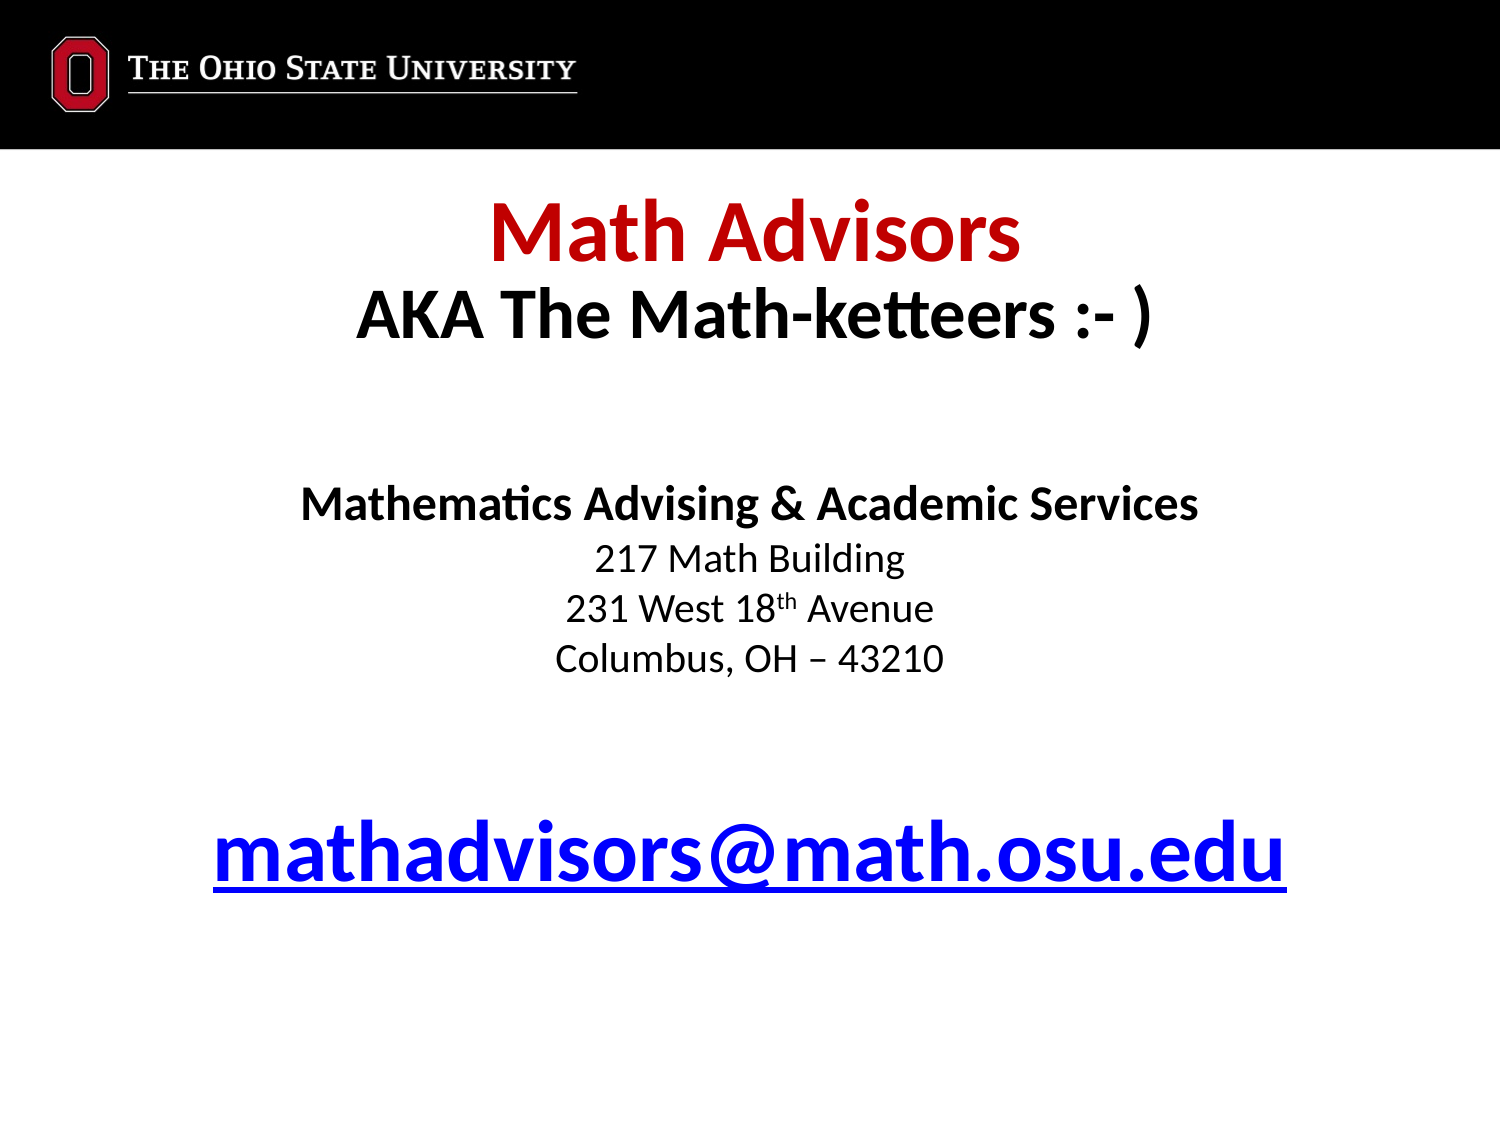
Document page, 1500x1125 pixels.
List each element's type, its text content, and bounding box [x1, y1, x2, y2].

list mathadvisors@math.osu.edu [75, 786, 1425, 950]
picture [0, 0, 1500, 1125]
title Math Advisors AKA The Math-ketteers :- ) [80, 187, 1431, 365]
text_box Mathematics Advising & Academic Services 217 Math Building 231 West 18th Avenue Columbus, OH – 43210 [245, 418, 1255, 783]
